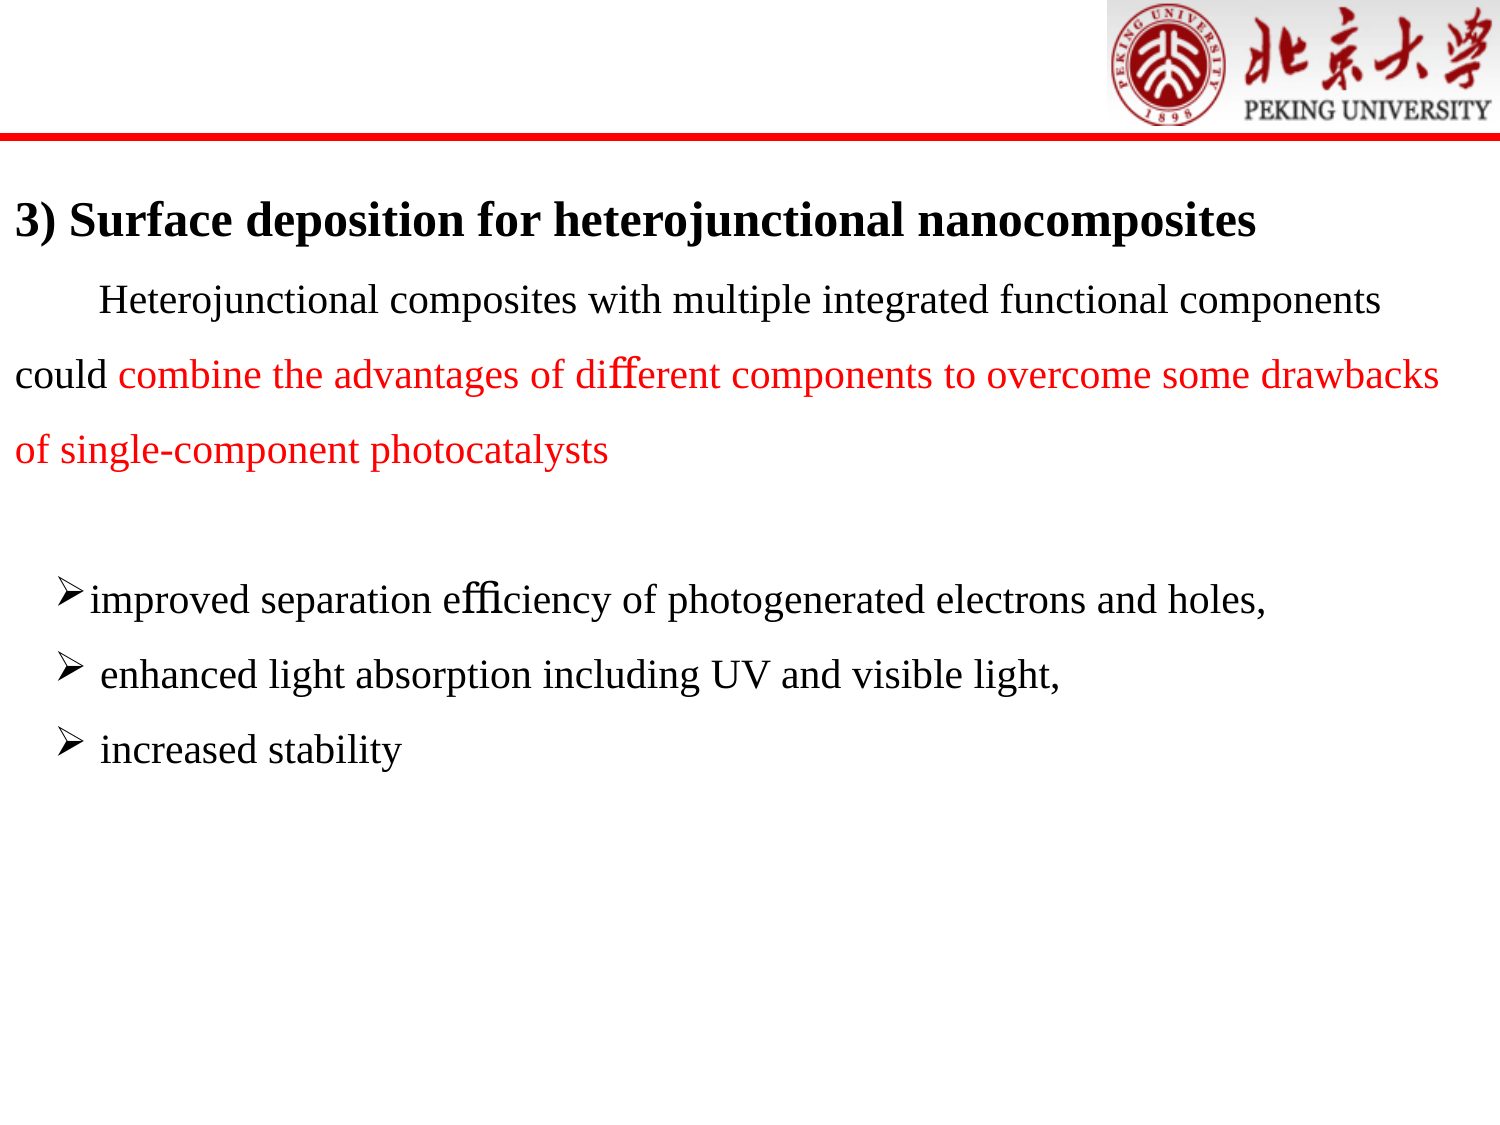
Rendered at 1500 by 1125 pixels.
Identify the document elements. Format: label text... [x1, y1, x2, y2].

text_box 3) Surface deposition for heterojunctional nanocomposites Heterojunctional composites with multiple integrated functional components could combine the advantages of diﬀerent components to overcome some drawbacks of single-component photocatalysts improved separation eﬃciency of photogenerated electrons and holes, enhanced light absorption including UV and visible light, increased stability [0, 148, 1500, 869]
picture [1107, 0, 1500, 126]
